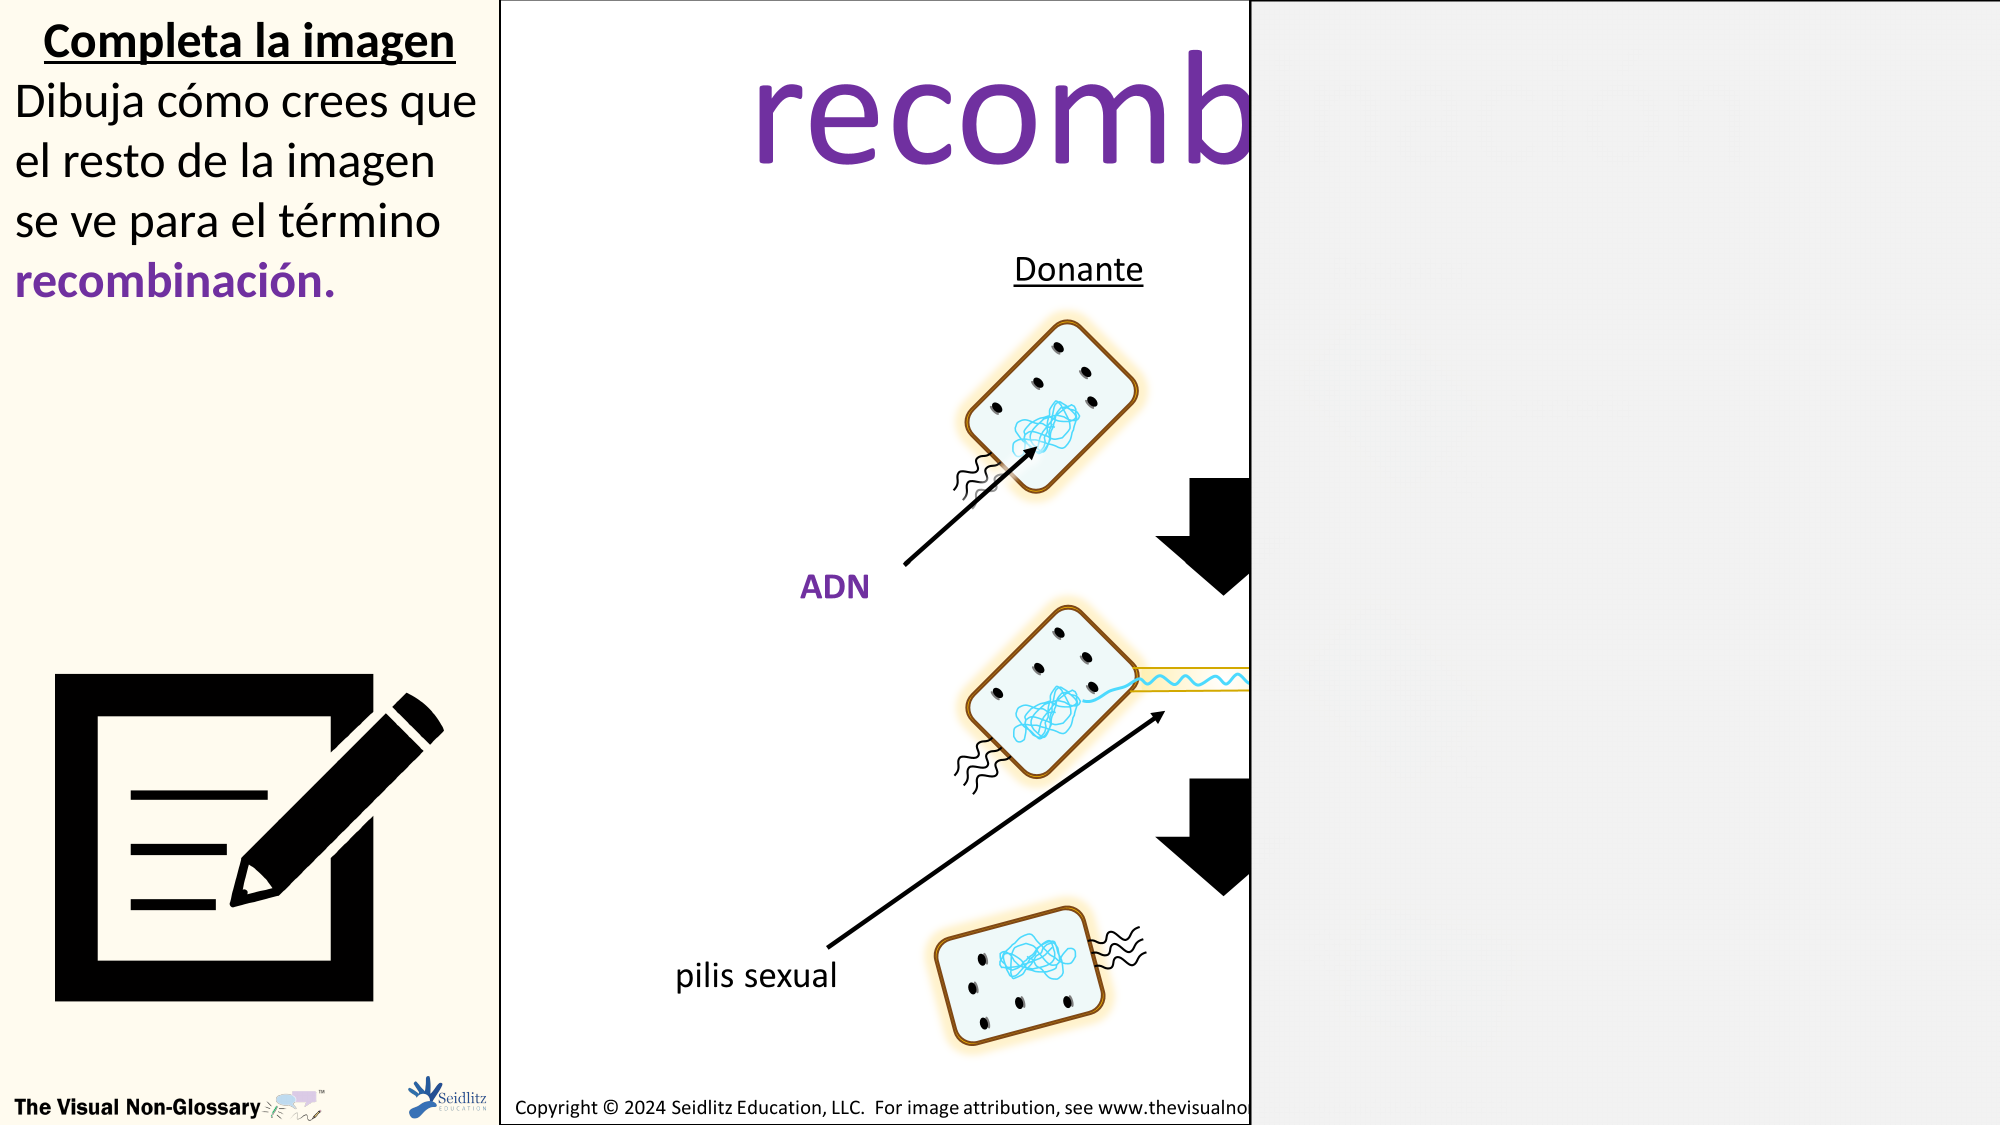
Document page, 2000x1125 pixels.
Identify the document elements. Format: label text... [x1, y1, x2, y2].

picture [403, 1073, 495, 1125]
text_box Completa la imagen [28, 0, 471, 59]
picture [0, 1084, 328, 1125]
picture [499, 0, 2000, 1125]
picture [55, 643, 445, 1033]
text_box Dibuja cómo crees que el resto de la imagen se ve para el término recombinación. [0, 59, 494, 315]
